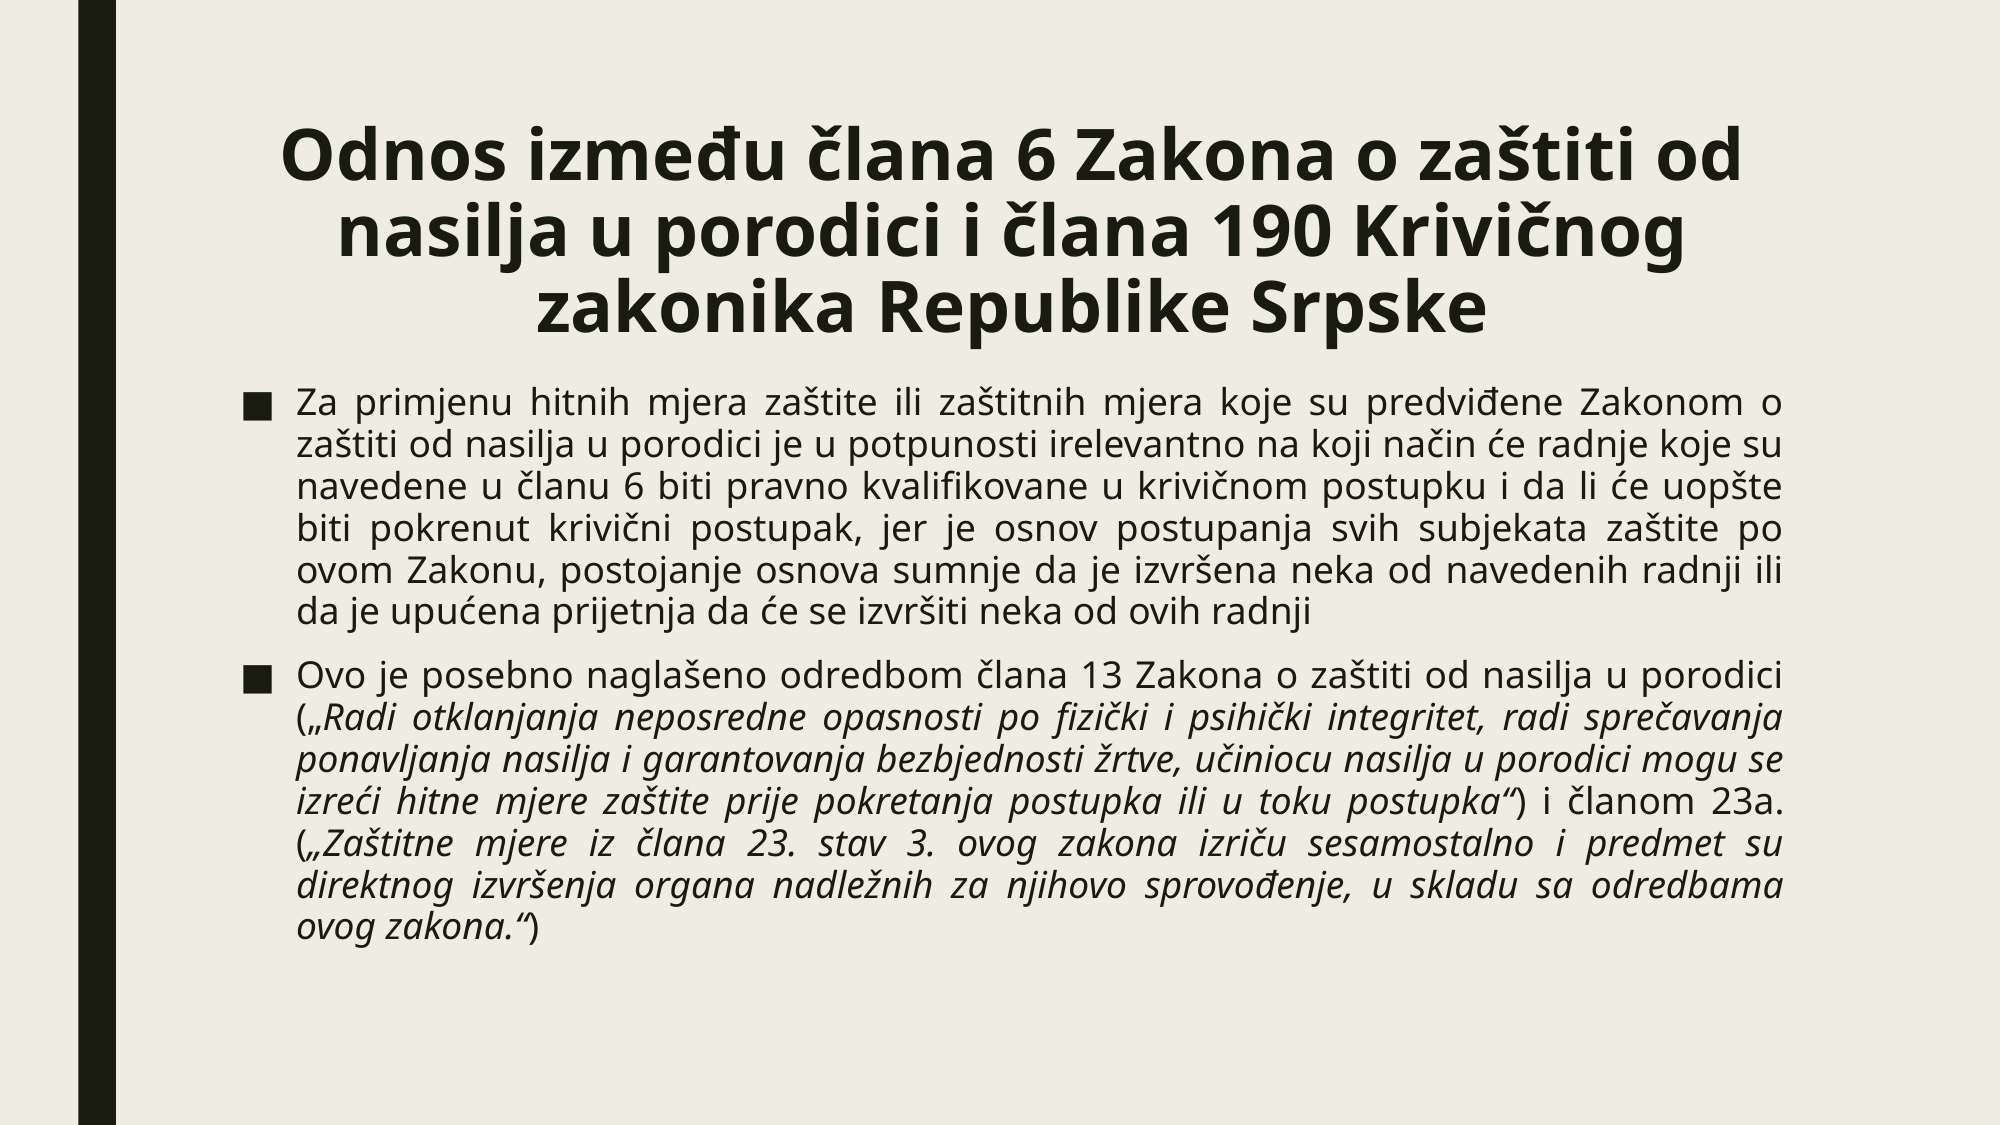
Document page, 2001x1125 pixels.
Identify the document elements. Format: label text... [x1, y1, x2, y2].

list Za primjenu hitnih mjera zaštite ili zaštitnih mjera koje su predviđene Zakonom o zaštiti od nasilja u porodici je u potpunosti irelevantno na koji način će radnje koje su navedene u članu 6 biti pravno kvalifikovane u krivičnom postupku i da li će uopšte biti pokrenut krivični postupak, jer je osnov postupanja svih subjekata zaštite po ovom Zakonu, postojanje osnova sumnje da je izvršena neka od navedenih radnji ili da je upućena prijetnja da će se izvršiti neka od ovih radnji Ovo je posebno naglašeno odredbom člana 13 Zakona o zaštiti od nasilja u porodici („Radi otklanjanja neposredne opasnosti po fizički i psihički integritet, radi sprečavanja ponavljanja nasilja i garantovanja bezbjednosti žrtve, učiniocu nasilja u porodici mogu se izreći hitne mjere zaštite prije pokretanja postupka ili u toku postupka“) i članom 23a. („Zaštitne mjere iz člana 23. stav 3. ovog zakona izriču sesamostalno i predmet su direktnog izvršenja organa nadležnih za njihovo sprovođenje, u skladu sa odredbama ovog zakona.“) [225, 375, 1800, 963]
title Odnos između člana 6 Zakona o zaštiti od nasilja u porodici i člana 190 Krivičnog zakonika Republike Srpske [225, 112, 1800, 357]
